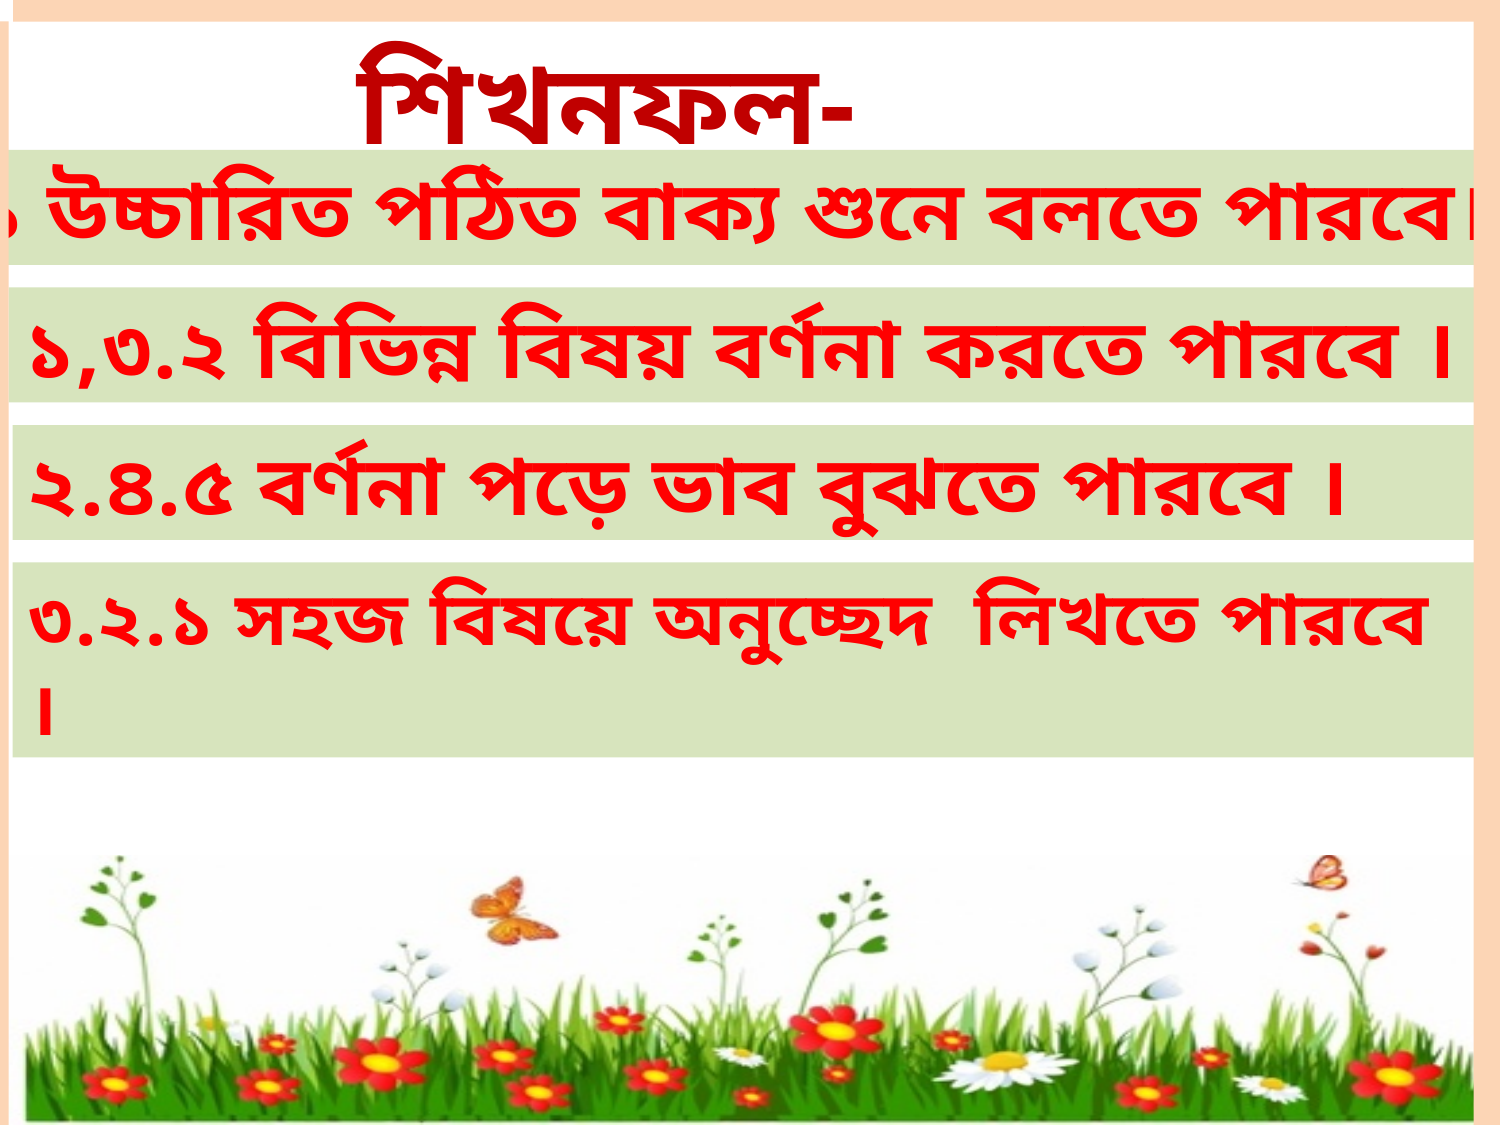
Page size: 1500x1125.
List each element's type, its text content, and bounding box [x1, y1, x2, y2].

text_box ৩.২.১ সহজ বিষয়ে অনুচ্ছেদ লিখতে পারবে । [12, 562, 1472, 758]
text_box [0, 19, 11, 1125]
text_box ১,৩.২ বিভিন্ন বিষয় বর্ণনা করতে পারবে । [11, 287, 1472, 403]
text_box [1472, 0, 1500, 1125]
picture [8, 855, 1488, 1125]
text_box [11, 0, 1490, 24]
text_box ১.2.১ উচ্চারিত পঠিত বাক্য শুনে বলতে পারবে। [11, 149, 1472, 265]
text_box ২.৪.৫ বর্ণনা পড়ে ভাব বুঝতে পারবে । [12, 425, 1472, 540]
text_box শিখনফল- [342, 24, 872, 149]
